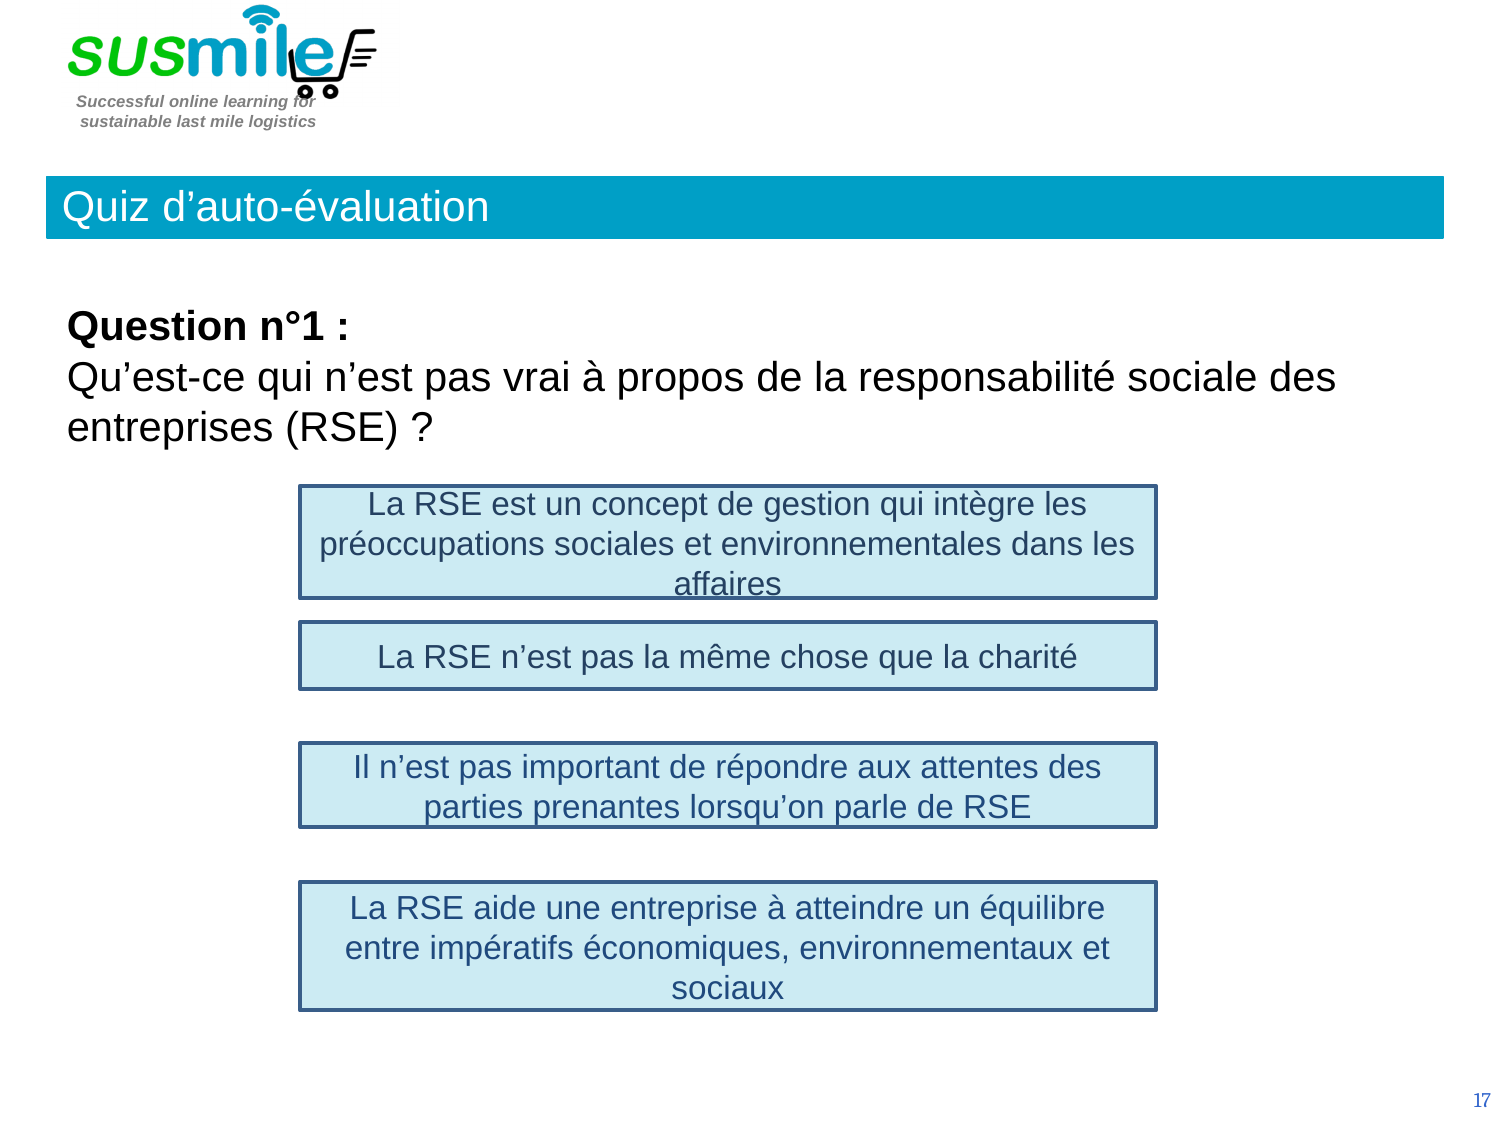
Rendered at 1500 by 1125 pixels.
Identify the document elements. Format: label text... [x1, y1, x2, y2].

text_box La RSE est un concept de gestion qui intègre les préoccupations sociales et environnementales dans les affaires [300, 485, 1156, 599]
picture [61, 0, 400, 107]
slide_number 17 [1156, 1069, 1500, 1125]
text_box Question n°1 : Qu’est-ce qui n’est pas vrai à propos de la responsabilité sociale des entreprises (RSE) ? [51, 291, 1448, 507]
text_box Il n’est pas important de répondre aux attentes des parties prenantes lorsqu’on parle de RSE [300, 743, 1156, 827]
text_box La RSE aide une entreprise à atteindre un équilibre entre impératifs économiques, environnementaux et sociaux [300, 881, 1156, 1011]
text_box Quiz d’auto-évaluation [46, 176, 1443, 238]
text_box La RSE n’est pas la même chose que la charité [300, 622, 1156, 689]
